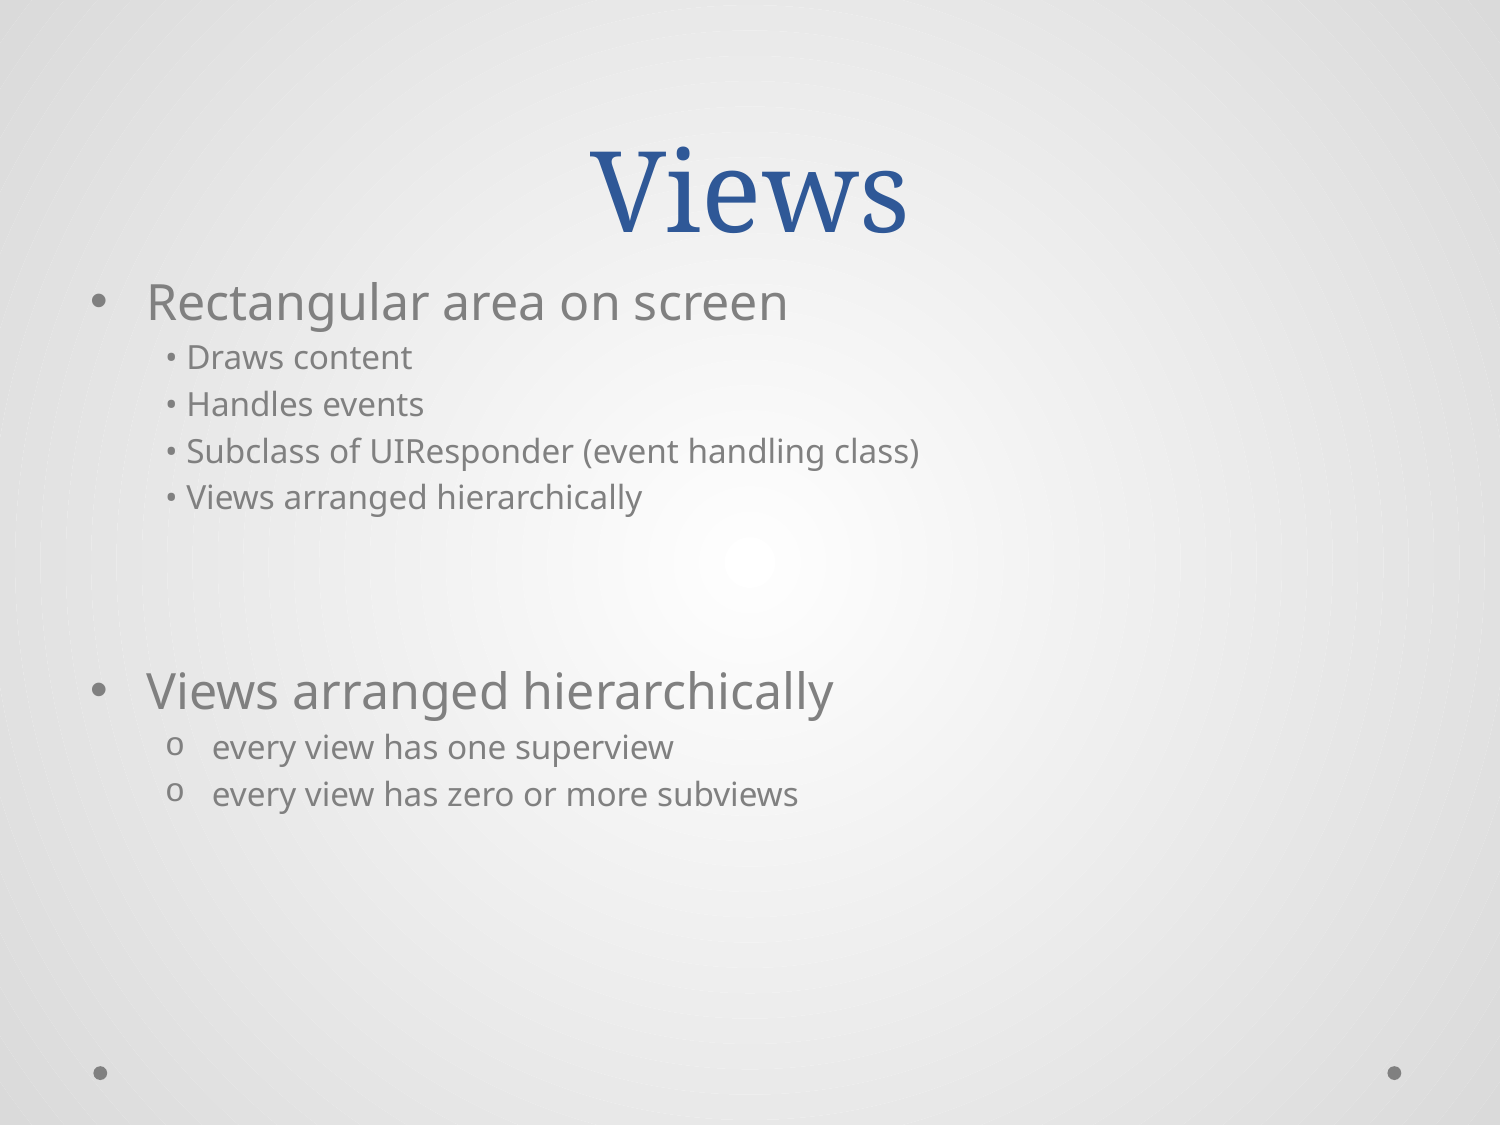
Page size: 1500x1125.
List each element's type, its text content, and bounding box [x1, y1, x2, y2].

title Views [75, 0, 1425, 262]
list Rectangular area on screen • Draws content • Handles events • Subclass of UIResponder (event handling class) • Views arranged hierarchically Views arranged hierarchically every view has one superview every view has zero or more subviews [75, 262, 1425, 1005]
